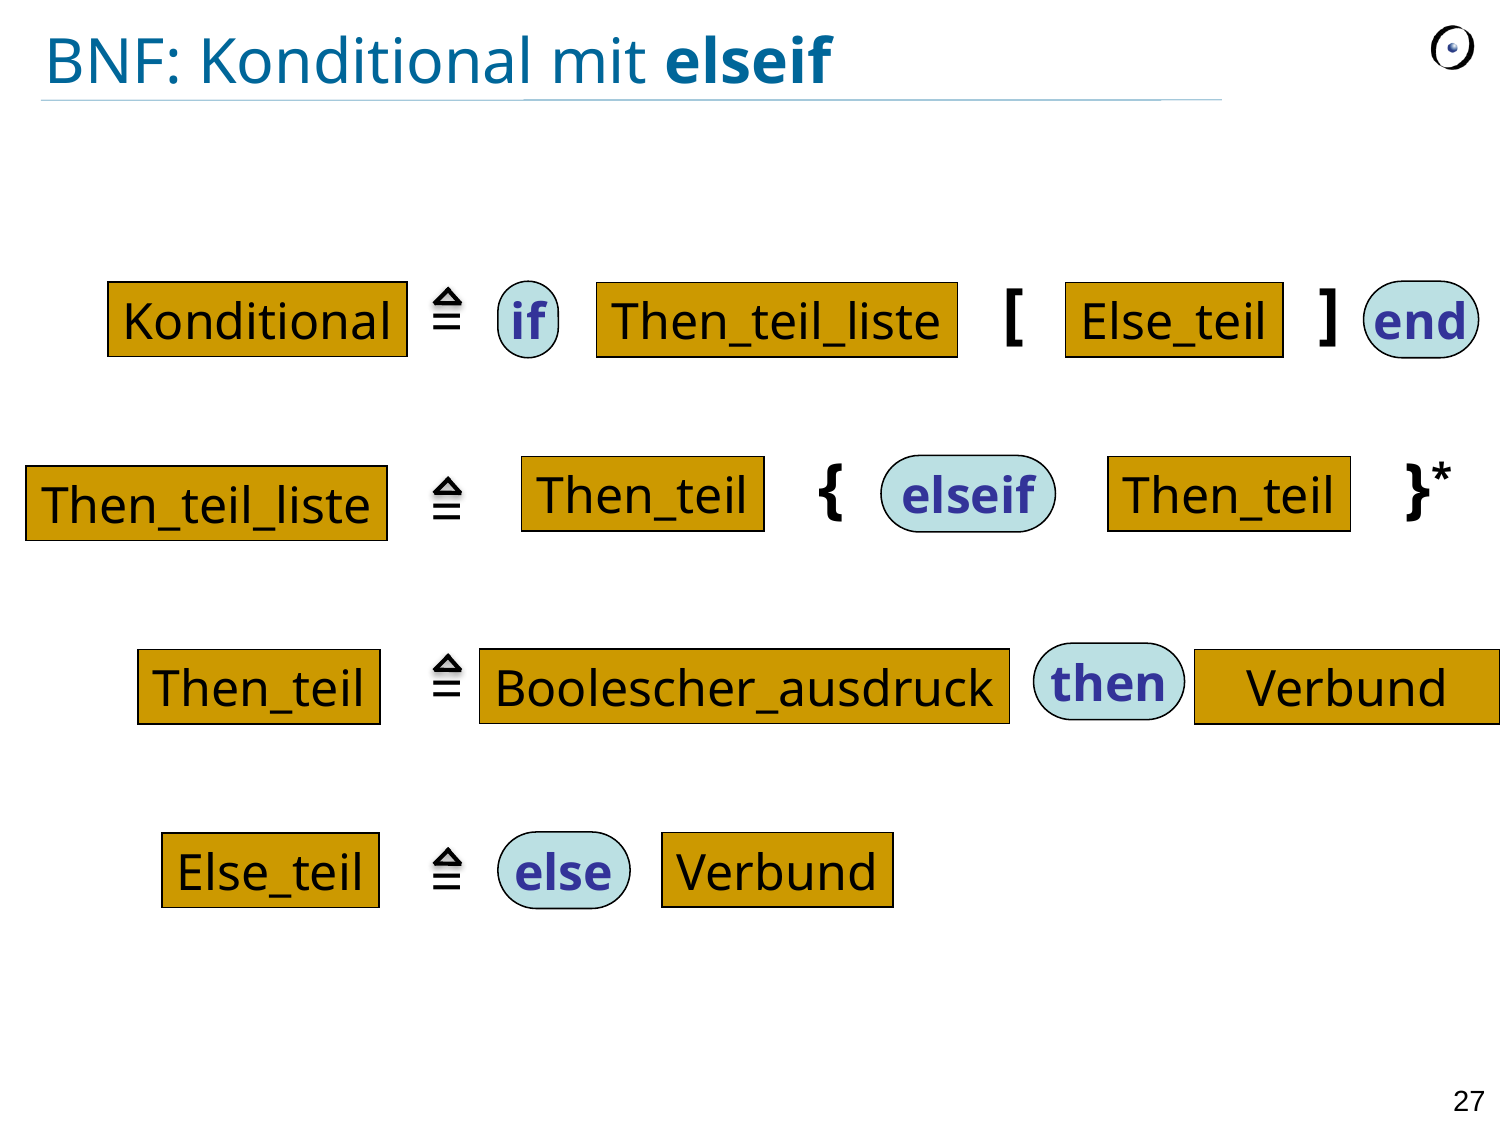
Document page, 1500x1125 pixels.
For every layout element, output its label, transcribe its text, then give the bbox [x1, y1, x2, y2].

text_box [512, 436, 1468, 534]
text_box Verbund [1194, 649, 1500, 725]
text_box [415, 643, 480, 730]
text_box Boolescher_ausdruck [484, 648, 1010, 724]
text_box Else_teil [162, 832, 380, 908]
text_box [415, 276, 480, 363]
picture [1429, 20, 1476, 72]
text_box then [1033, 643, 1185, 720]
text_box Konditional [108, 281, 407, 357]
text_box Then_teil [138, 649, 381, 725]
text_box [415, 836, 480, 924]
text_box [497, 831, 892, 909]
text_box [497, 262, 1479, 359]
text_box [415, 466, 480, 553]
title BNF: Konditional mit elseif [44, 20, 1382, 97]
text_box Then_teil_liste [26, 465, 387, 541]
